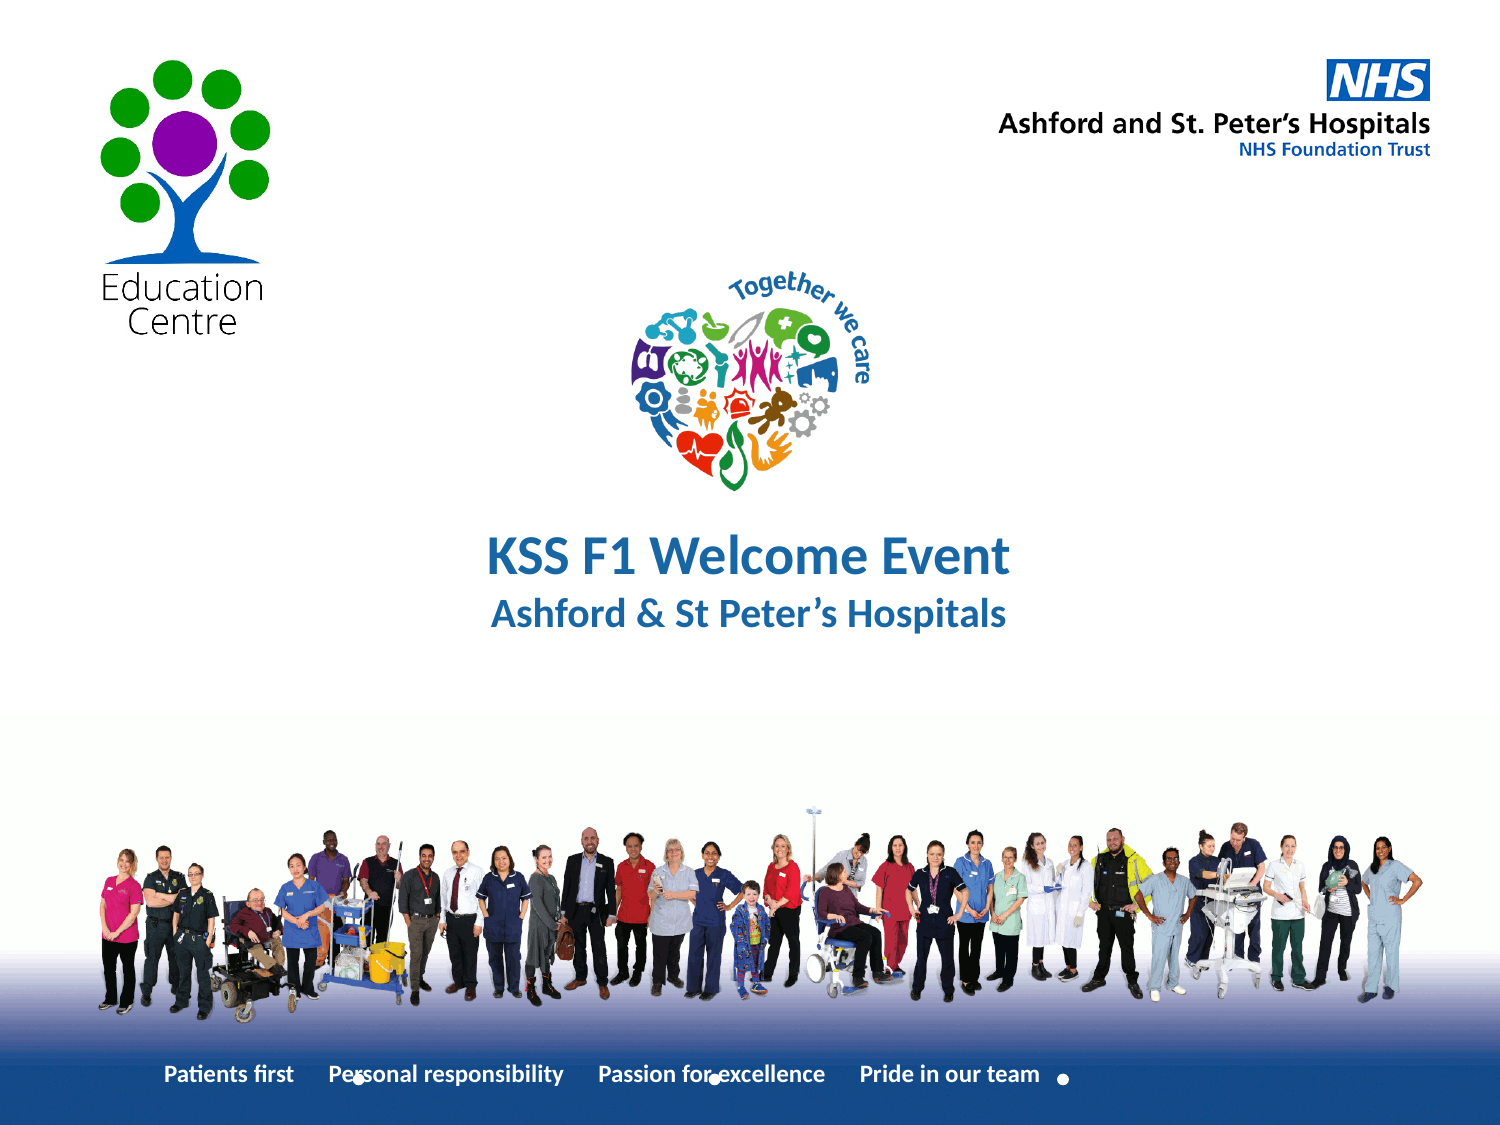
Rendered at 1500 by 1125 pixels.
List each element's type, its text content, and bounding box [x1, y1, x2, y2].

picture [93, 54, 279, 347]
picture [0, 715, 1500, 1125]
picture [614, 243, 886, 509]
title KSS F1 Welcome Event Ashford & St Peter’s Hospitals [93, 515, 1405, 639]
picture [776, 59, 1430, 169]
